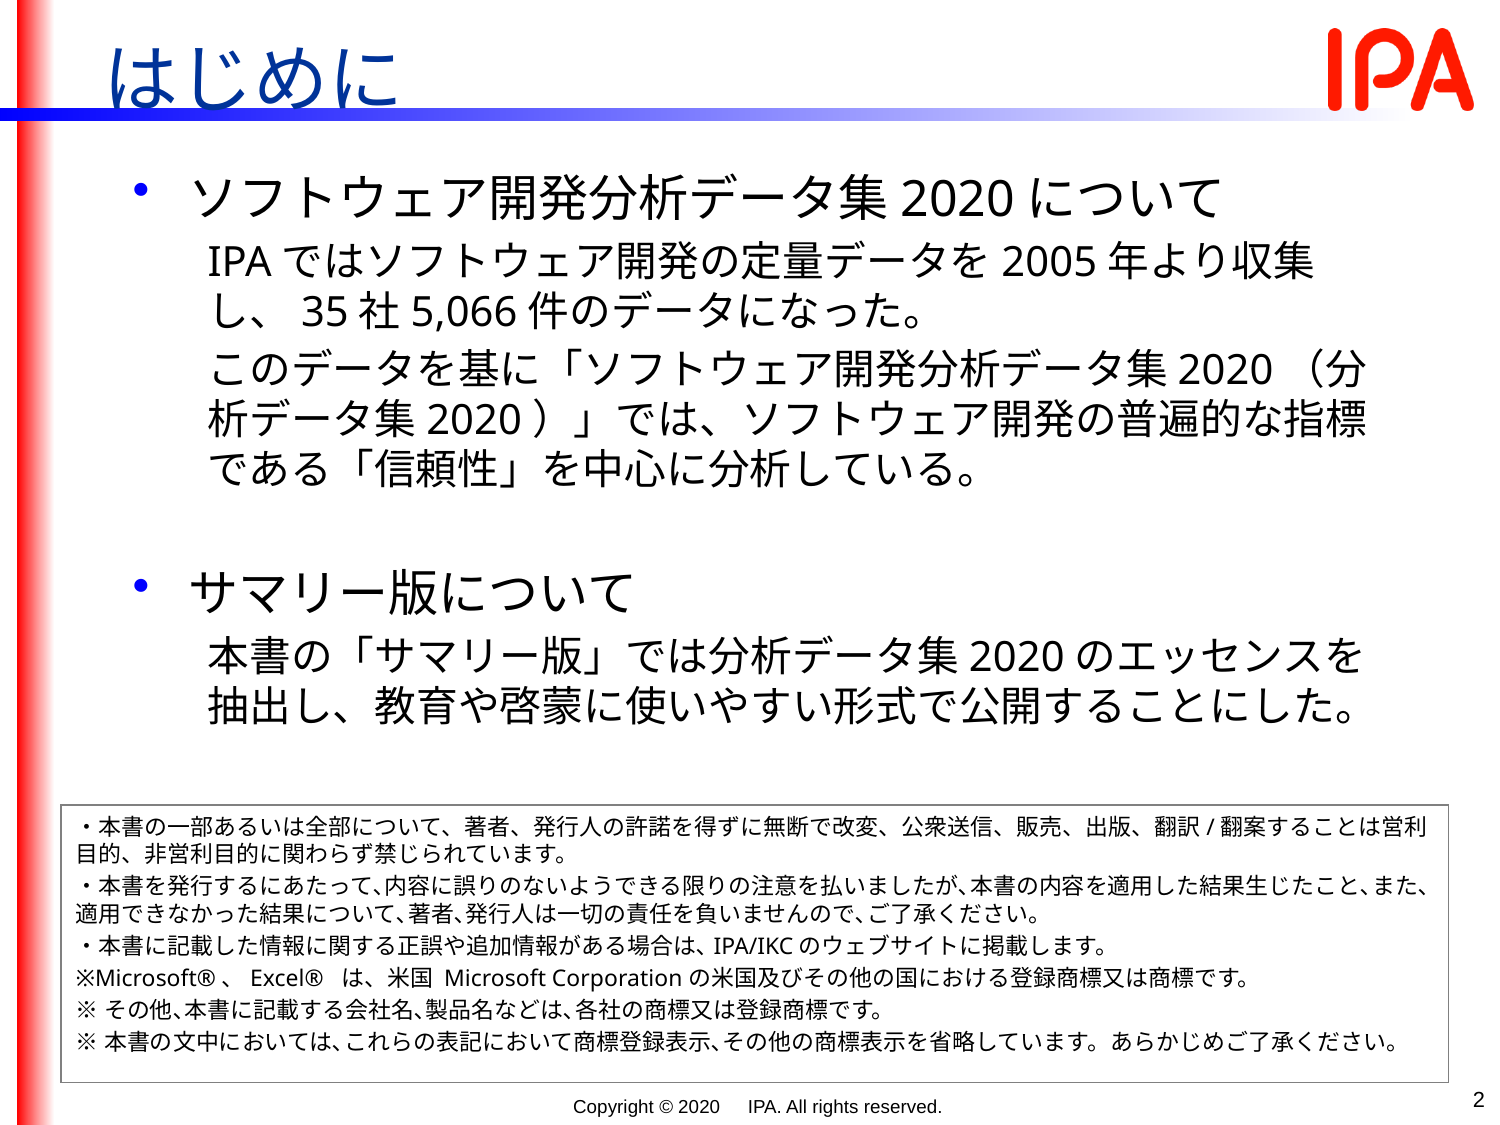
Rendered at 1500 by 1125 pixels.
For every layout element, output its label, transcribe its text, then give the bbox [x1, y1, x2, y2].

slide_number 2 [1149, 1077, 1500, 1125]
picture [1328, 28, 1474, 111]
title はじめに [88, 28, 1259, 125]
list ソフトウェア開発分析データ集2020について IPAではソフトウェア開発の定量データを2005年より収集し、35社5,066件のデータになった。 このデータを基に「ソフトウェア開発分析データ集2020（分析データ集2020）」では、ソフトウェア開発の普遍的な指標である「信頼性」を中心に分析している。 サマリー版について 本書の「サマリー版」では分析データ集2020のエッセンスを抽出し、教育や啓蒙に使いやすい形式で公開することにした。 [132, 158, 1378, 764]
text_box ・本書の一部あるいは全部について、著者、発行人の許諾を得ずに無断で改変、公衆送信、販売、出版、翻訳/翻案することは営利目的、非営利目的に関わらず禁じられています。 ・本書を発行するにあたって､内容に誤りのないようできる限りの注意を払いましたが､本書の内容を適用した結果生じたこと､また､適用できなかった結果について､著者､発行人は一切の責任を負いませんので､ご了承ください。 ・本書に記載した情報に関する正誤や追加情報がある場合は､IPA/IKCのウェブサイトに掲載します。 ※Microsoft®、Excel® は、米国 Microsoft Corporationの米国及びその他の国における登録商標又は商標です。 ※その他､本書に記載する会社名､製品名などは､各社の商標又は登録商標です。 ※本書の文中においては､これらの表記において商標登録表示､その他の商標表示を省略しています。あらかじめご了承ください。 [60, 804, 1449, 1083]
